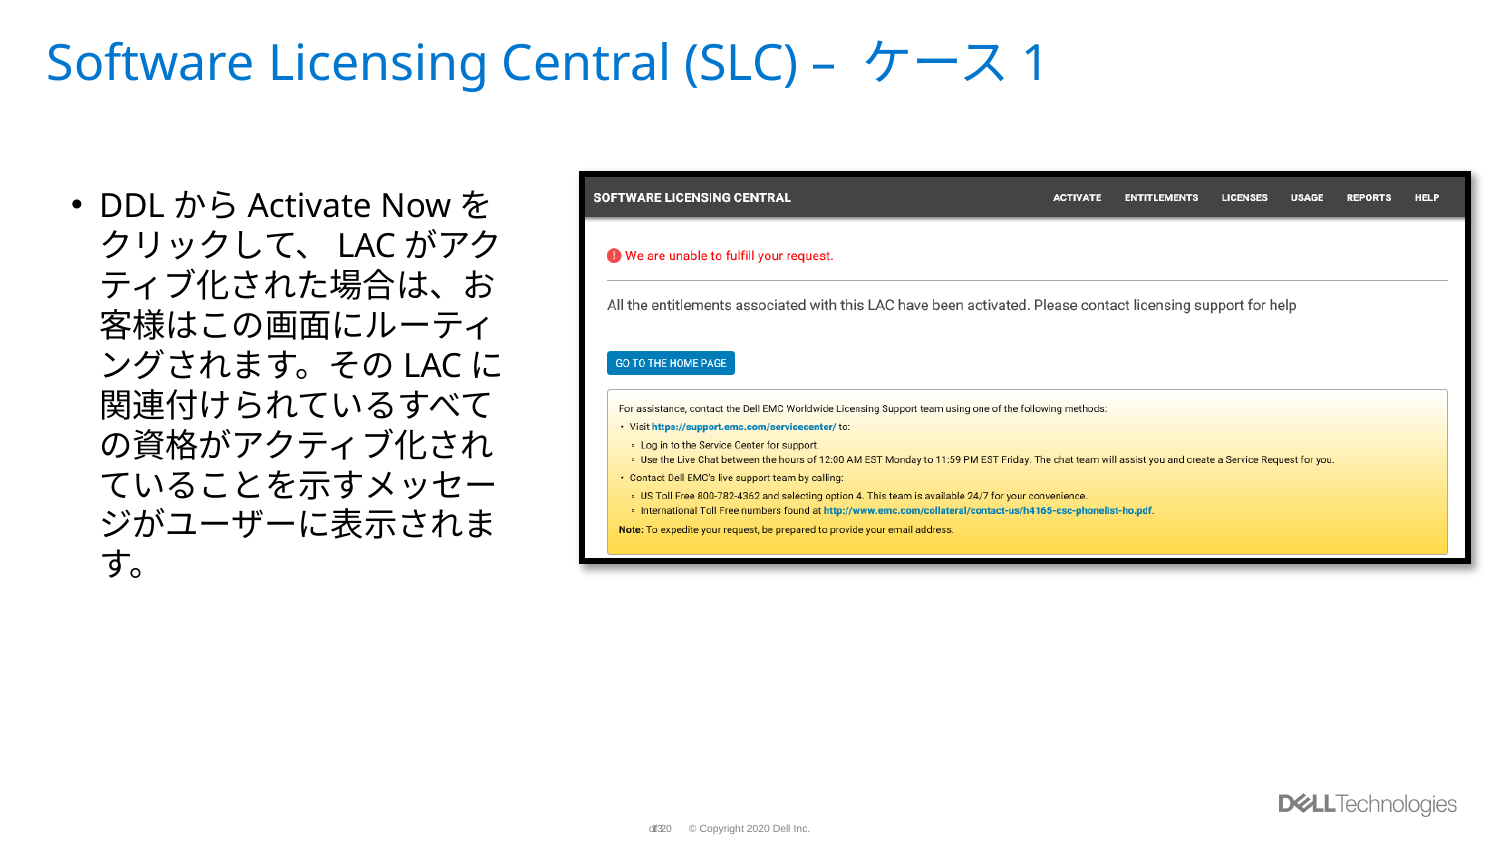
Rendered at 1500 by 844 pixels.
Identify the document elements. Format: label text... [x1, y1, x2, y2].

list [584, 176, 1466, 559]
text_box DDLからActivate Nowをクリックして、LACがアクティブ化された場合は、お客様はこの画面にルーティングされます。そのLACに関連付けられているすべての資格がアクティブ化されていることを示すメッセージがユーザーに表示されます。 [0, 176, 532, 681]
title Software Licensing Central (SLC) – ケース1 [46, 37, 1454, 92]
picture [1279, 793, 1457, 817]
